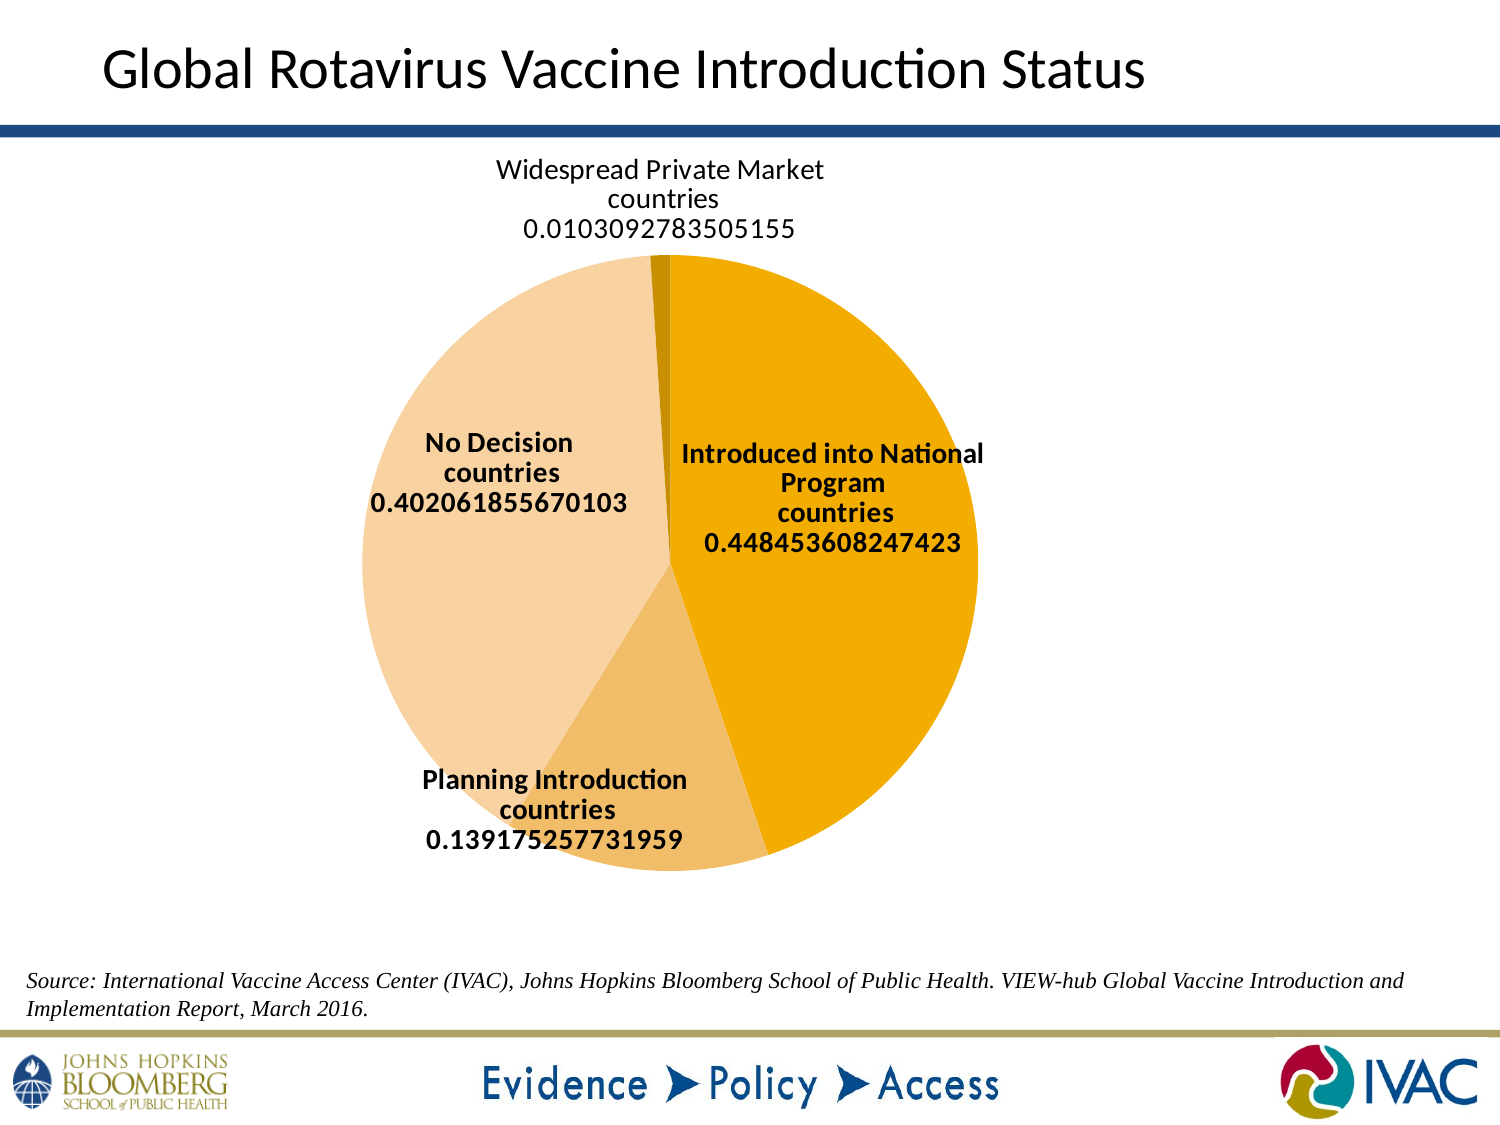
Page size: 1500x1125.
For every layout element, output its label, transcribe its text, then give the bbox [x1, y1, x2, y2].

chart [0, 139, 1500, 985]
text_box Source: International Vaccine Access Center (IVAC), Johns Hopkins Bloomberg School of Public Health. VIEW-hub Global Vaccine Introduction and Implementation Report, March 2016. [11, 993, 1474, 1029]
picture [12, 1050, 250, 1113]
picture [1275, 1037, 1488, 1124]
text_box Global Rotavirus Vaccine Introduction Status [87, 23, 1325, 138]
picture [462, 1049, 1011, 1112]
